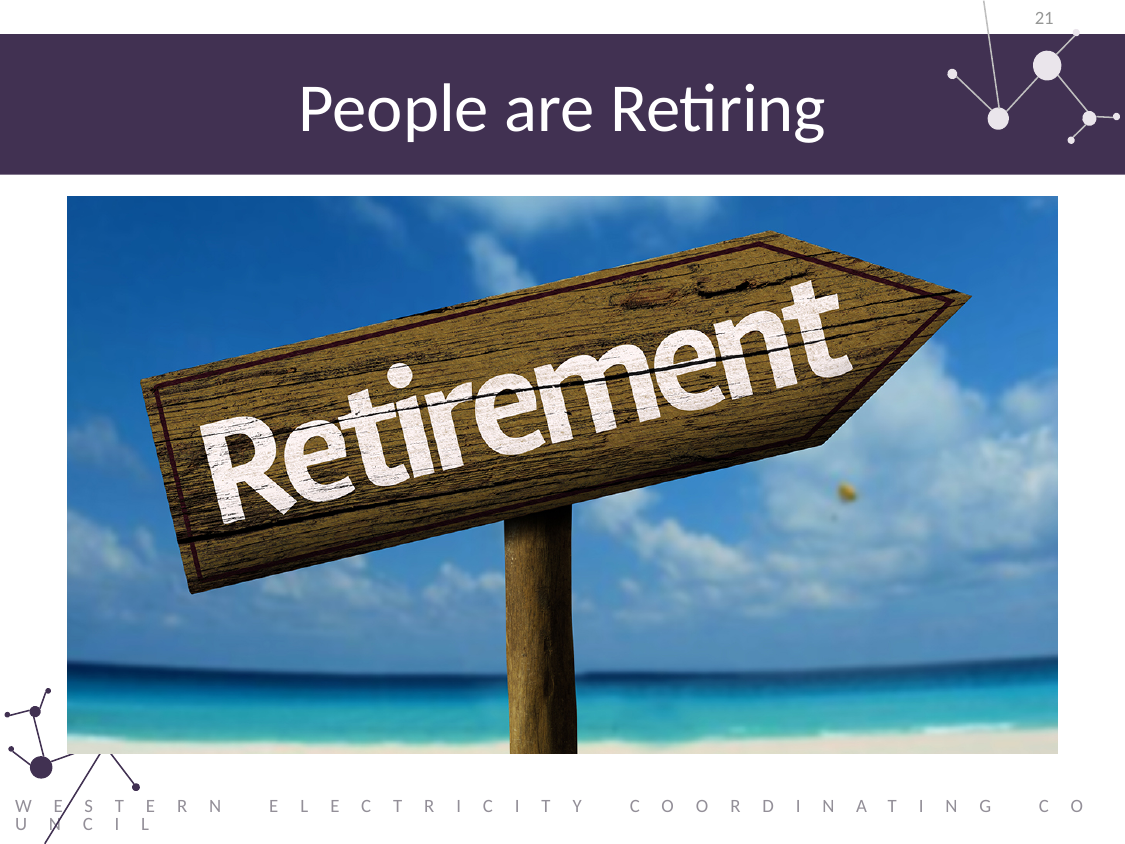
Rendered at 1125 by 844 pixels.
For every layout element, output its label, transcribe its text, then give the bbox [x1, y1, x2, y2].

slide_number 21 [965, 0, 1069, 40]
title People are Retiring [0, 33, 1125, 175]
footer Western Electricity Coordinating Council [0, 782, 1125, 827]
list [67, 196, 1058, 754]
